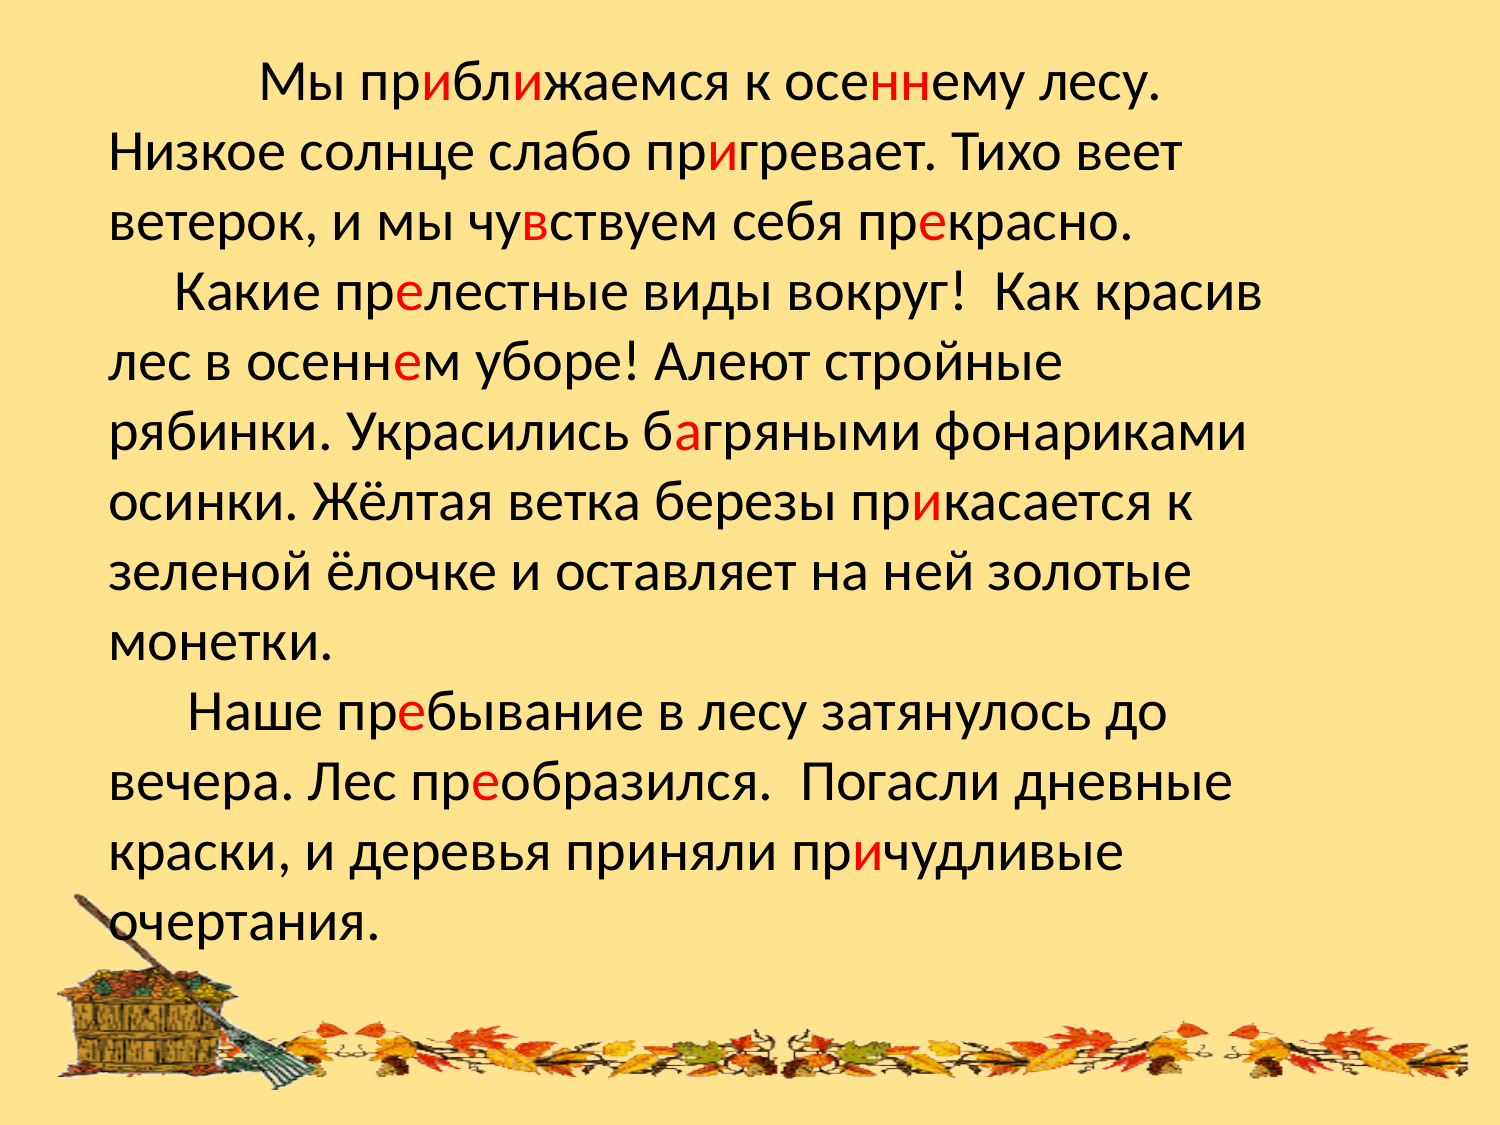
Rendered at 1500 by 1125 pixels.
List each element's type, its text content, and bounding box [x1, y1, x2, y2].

picture [0, 855, 1500, 1091]
text_box Мы приближаемся к осеннему лесу. Низкое солнце слабо пригревает. Тихо веет ветерок, и мы чувствуем себя прекрасно. Какие прелестные виды вокруг! Как красив лес в осеннем уборе! Алеют стройные рябинки. Украсились багряными фонариками осинки. Жёлтая ветка березы прикасается к зеленой ёлочке и оставляет на ней золотые монетки. Наше пребывание в лесу затянулось до вечера. Лес преобразился. Погасли дневные краски, и деревья приняли причудливые очертания. [93, 35, 1313, 853]
